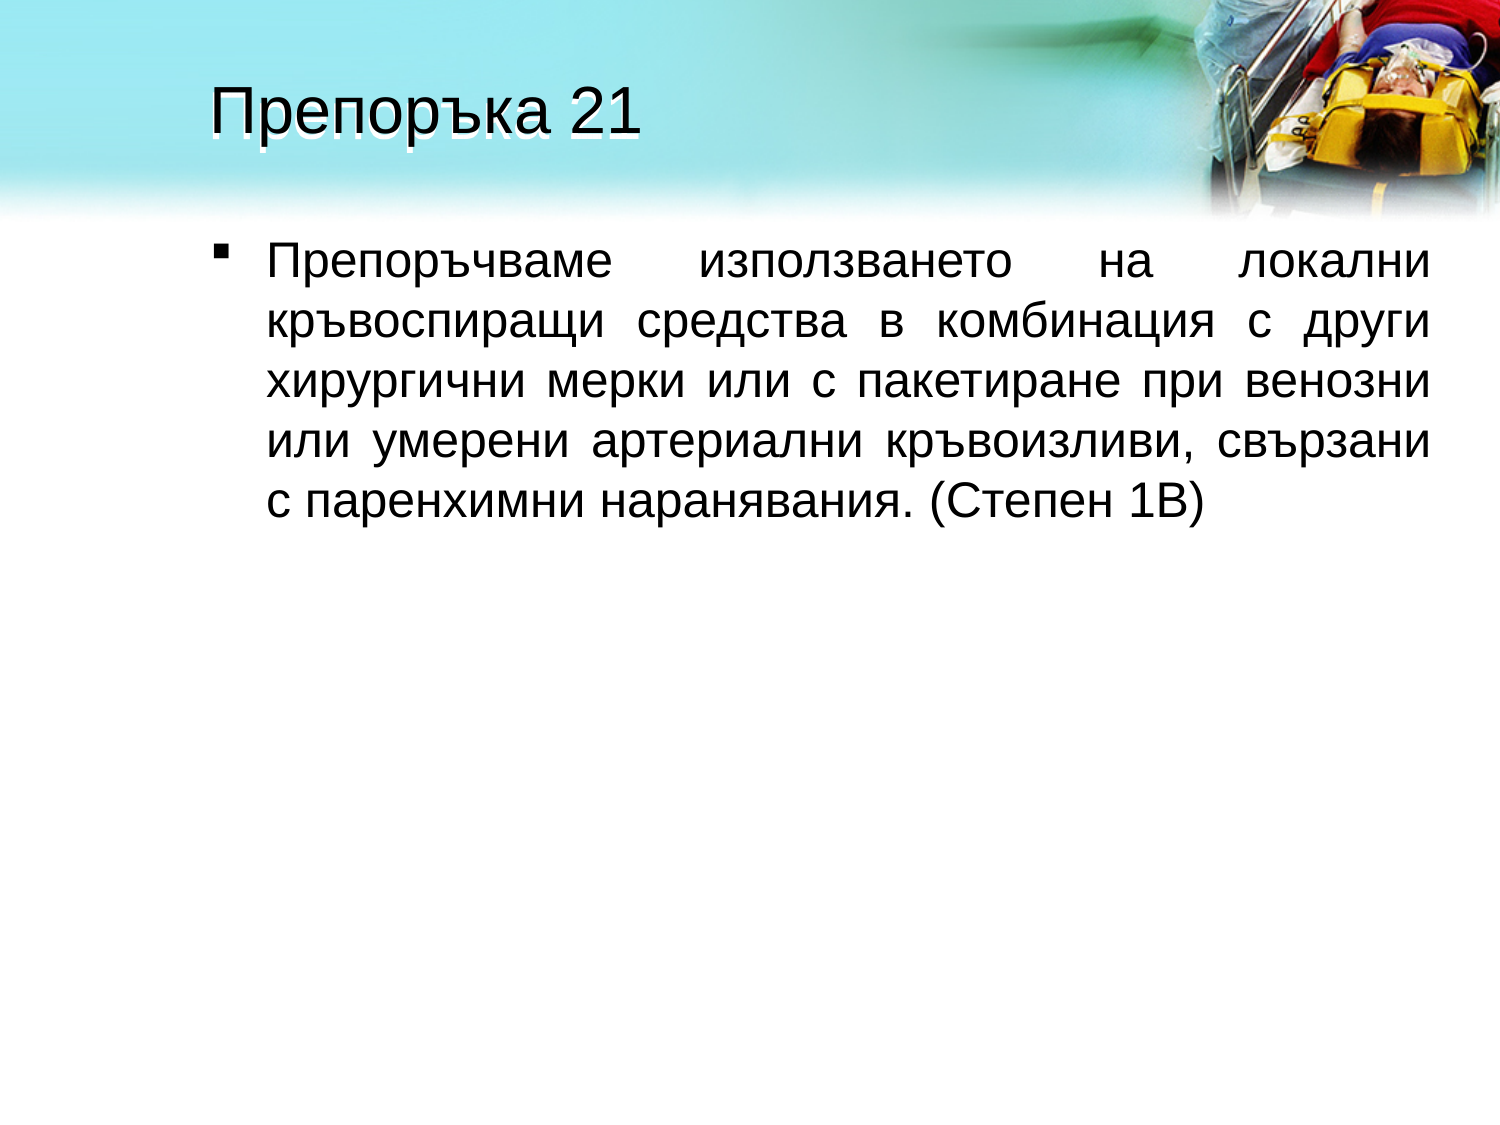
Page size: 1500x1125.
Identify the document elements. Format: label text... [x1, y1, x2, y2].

title Препоръка 21 [194, 65, 1459, 149]
list Препоръчваме използването на локални кръвоспиращи средства в комбинация с други хирургични мерки или с пакетиране при венозни или умерени артериални кръвоизливи, свързани с паренхимни наранявания. (Степен 1В) [194, 220, 1447, 1024]
picture [0, 0, 1500, 1125]
